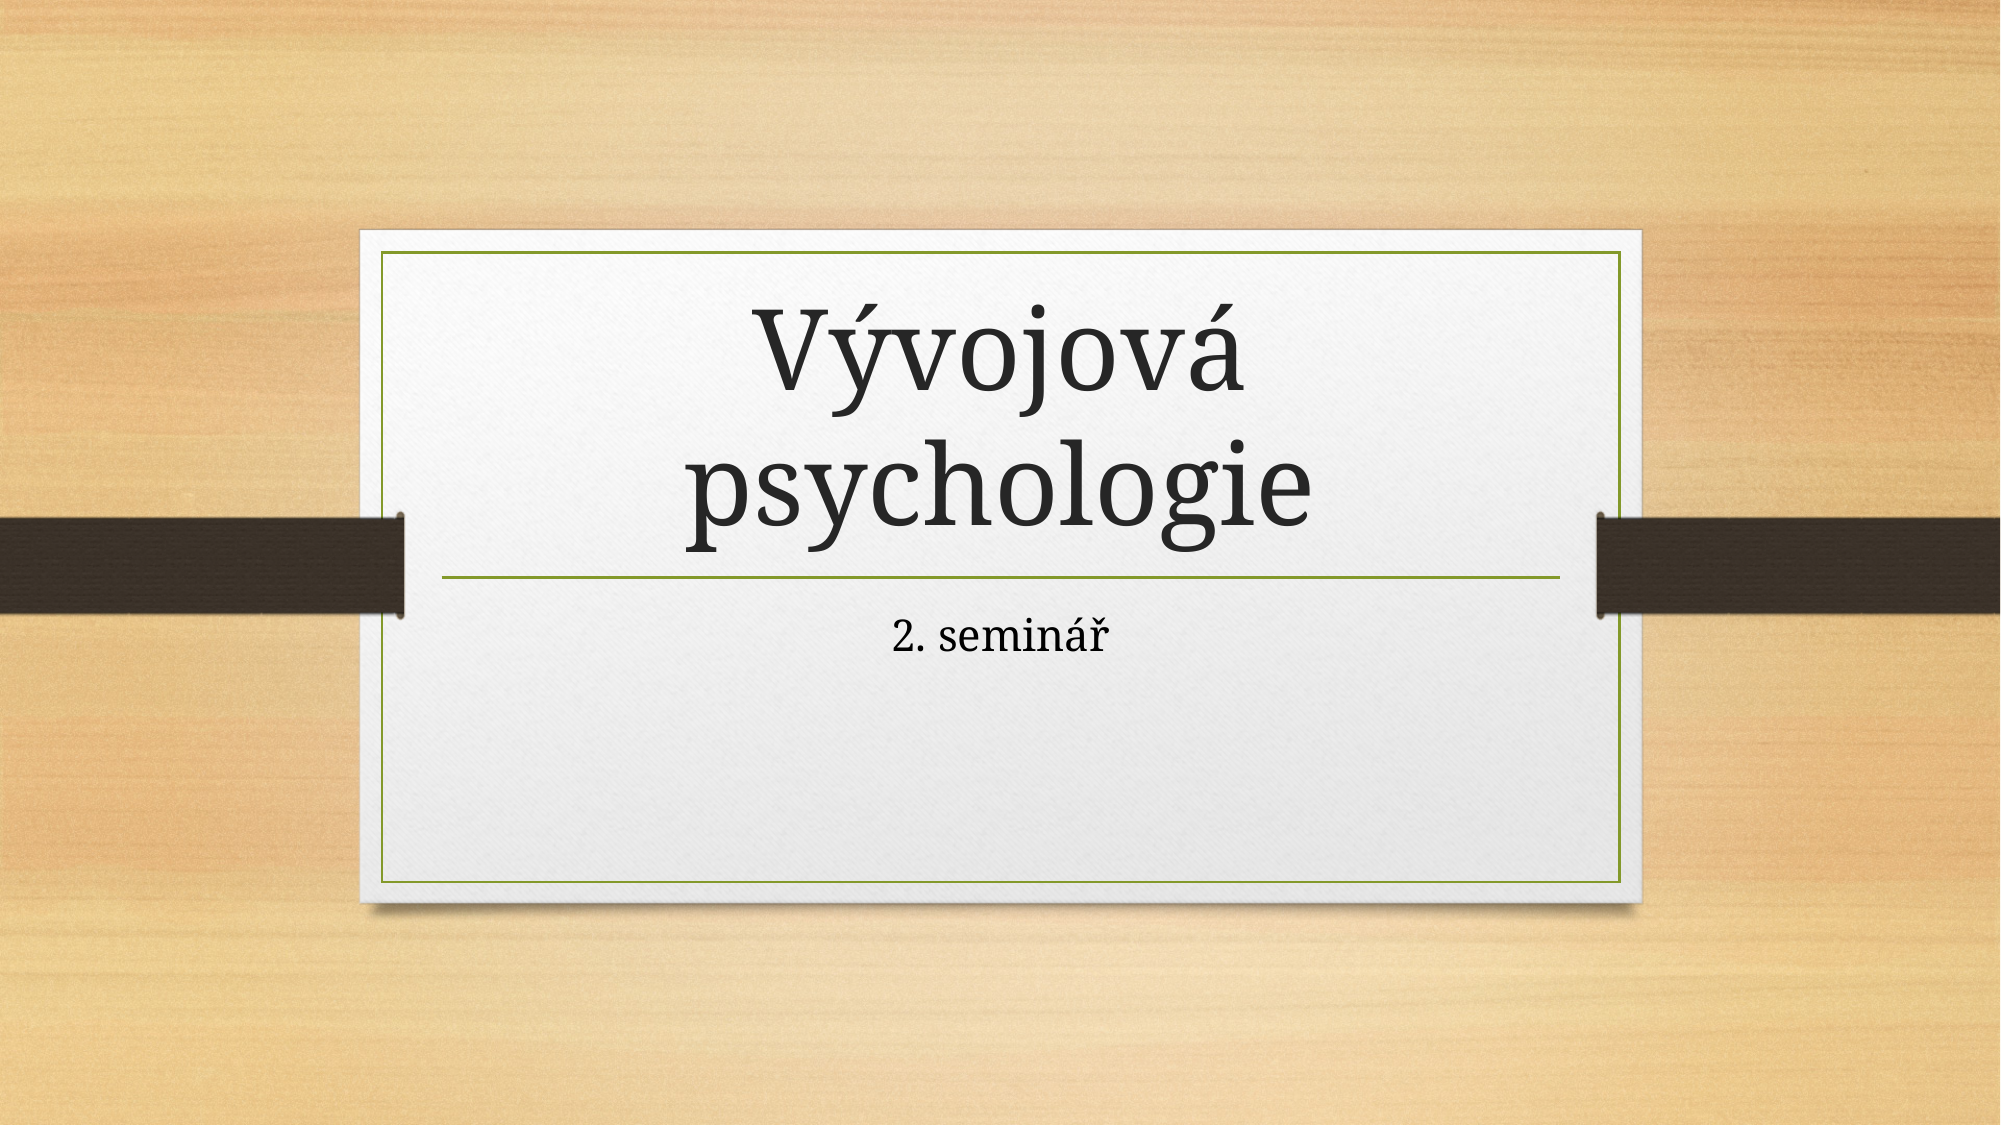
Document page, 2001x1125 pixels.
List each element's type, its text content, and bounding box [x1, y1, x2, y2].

subtitle 2. seminář [441, 600, 1560, 817]
picture [0, 0, 2001, 1125]
title Vývojová psychologie [441, 306, 1560, 556]
